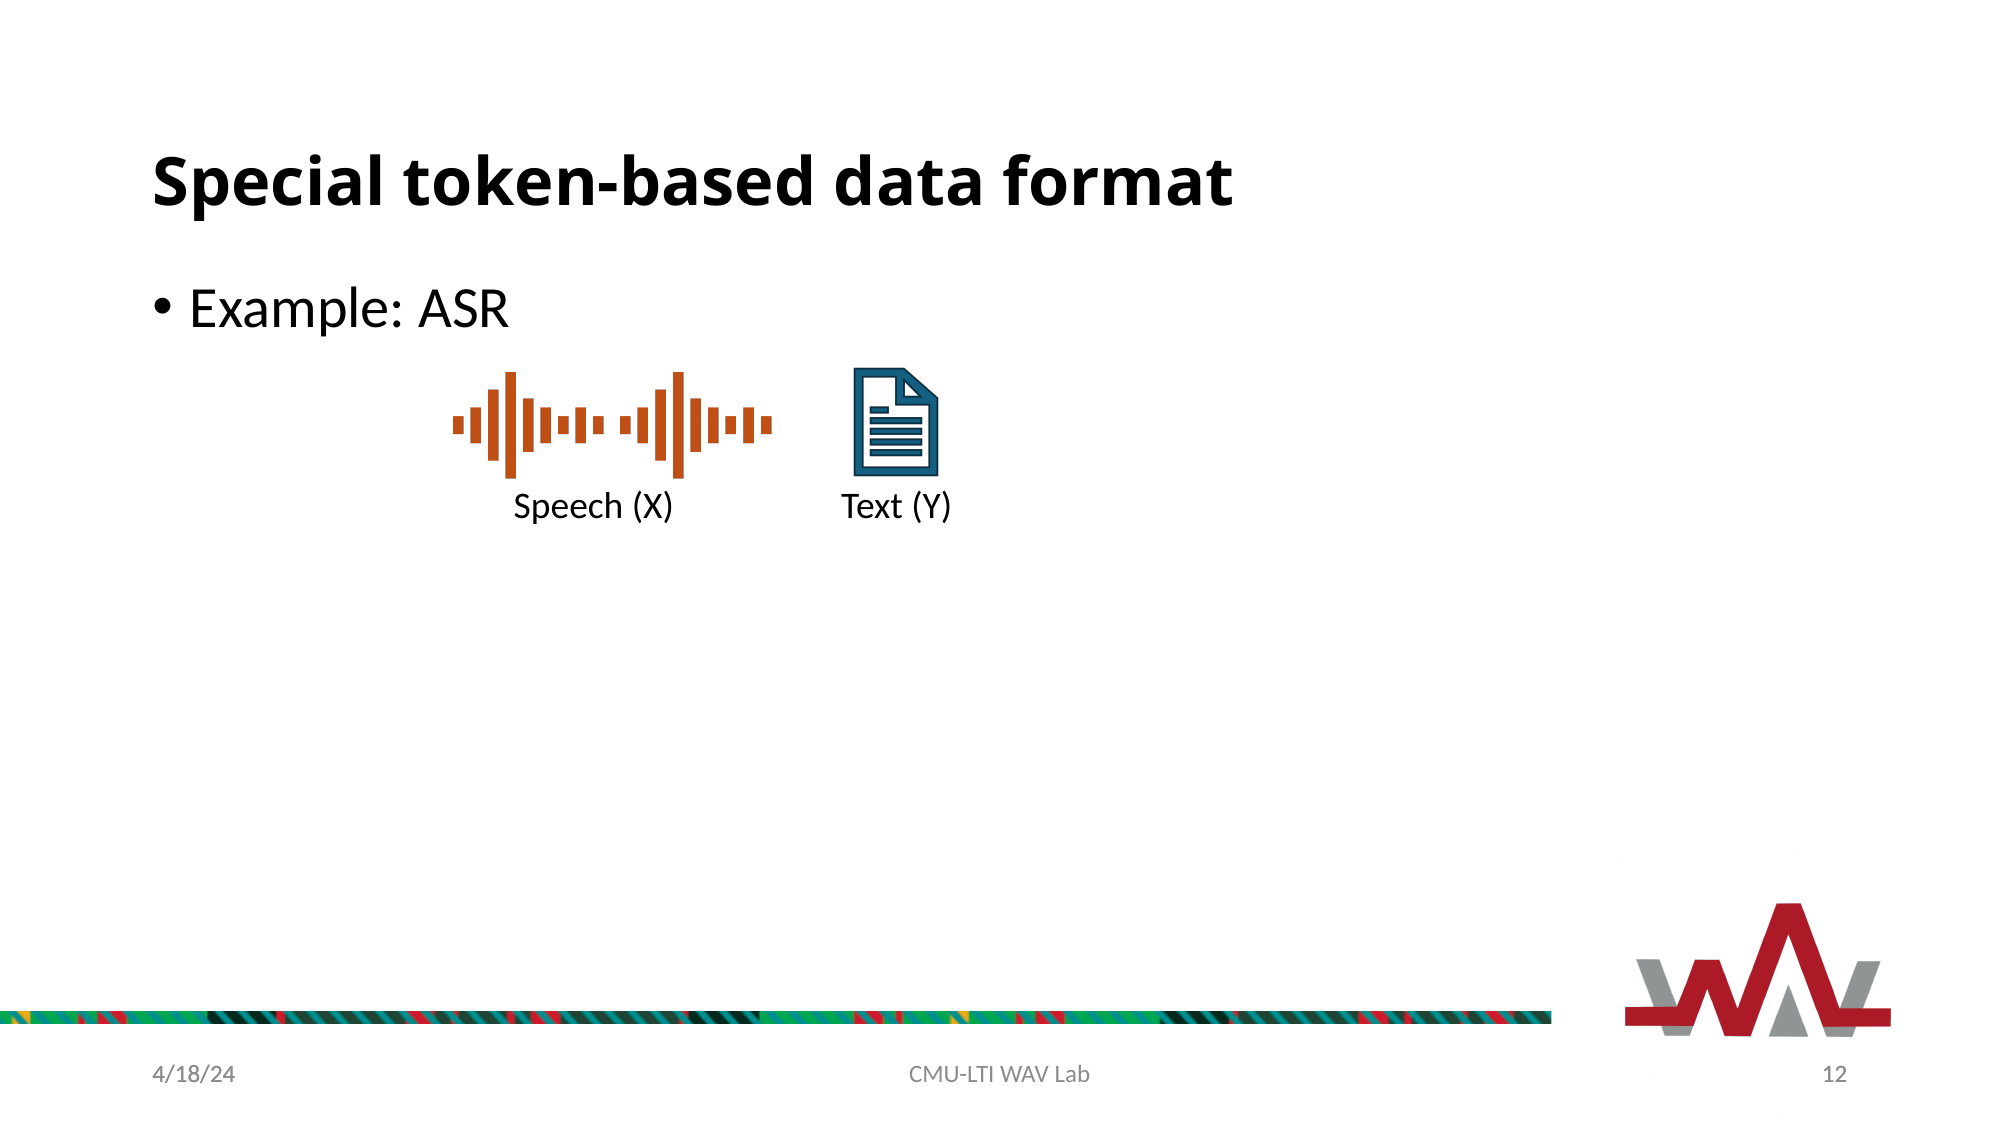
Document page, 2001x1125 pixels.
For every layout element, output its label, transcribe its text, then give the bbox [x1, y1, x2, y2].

picture [0, 854, 2000, 1125]
list Example: ASR [137, 269, 1863, 914]
title Special token-based data format [137, 60, 1863, 269]
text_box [444, 334, 969, 535]
